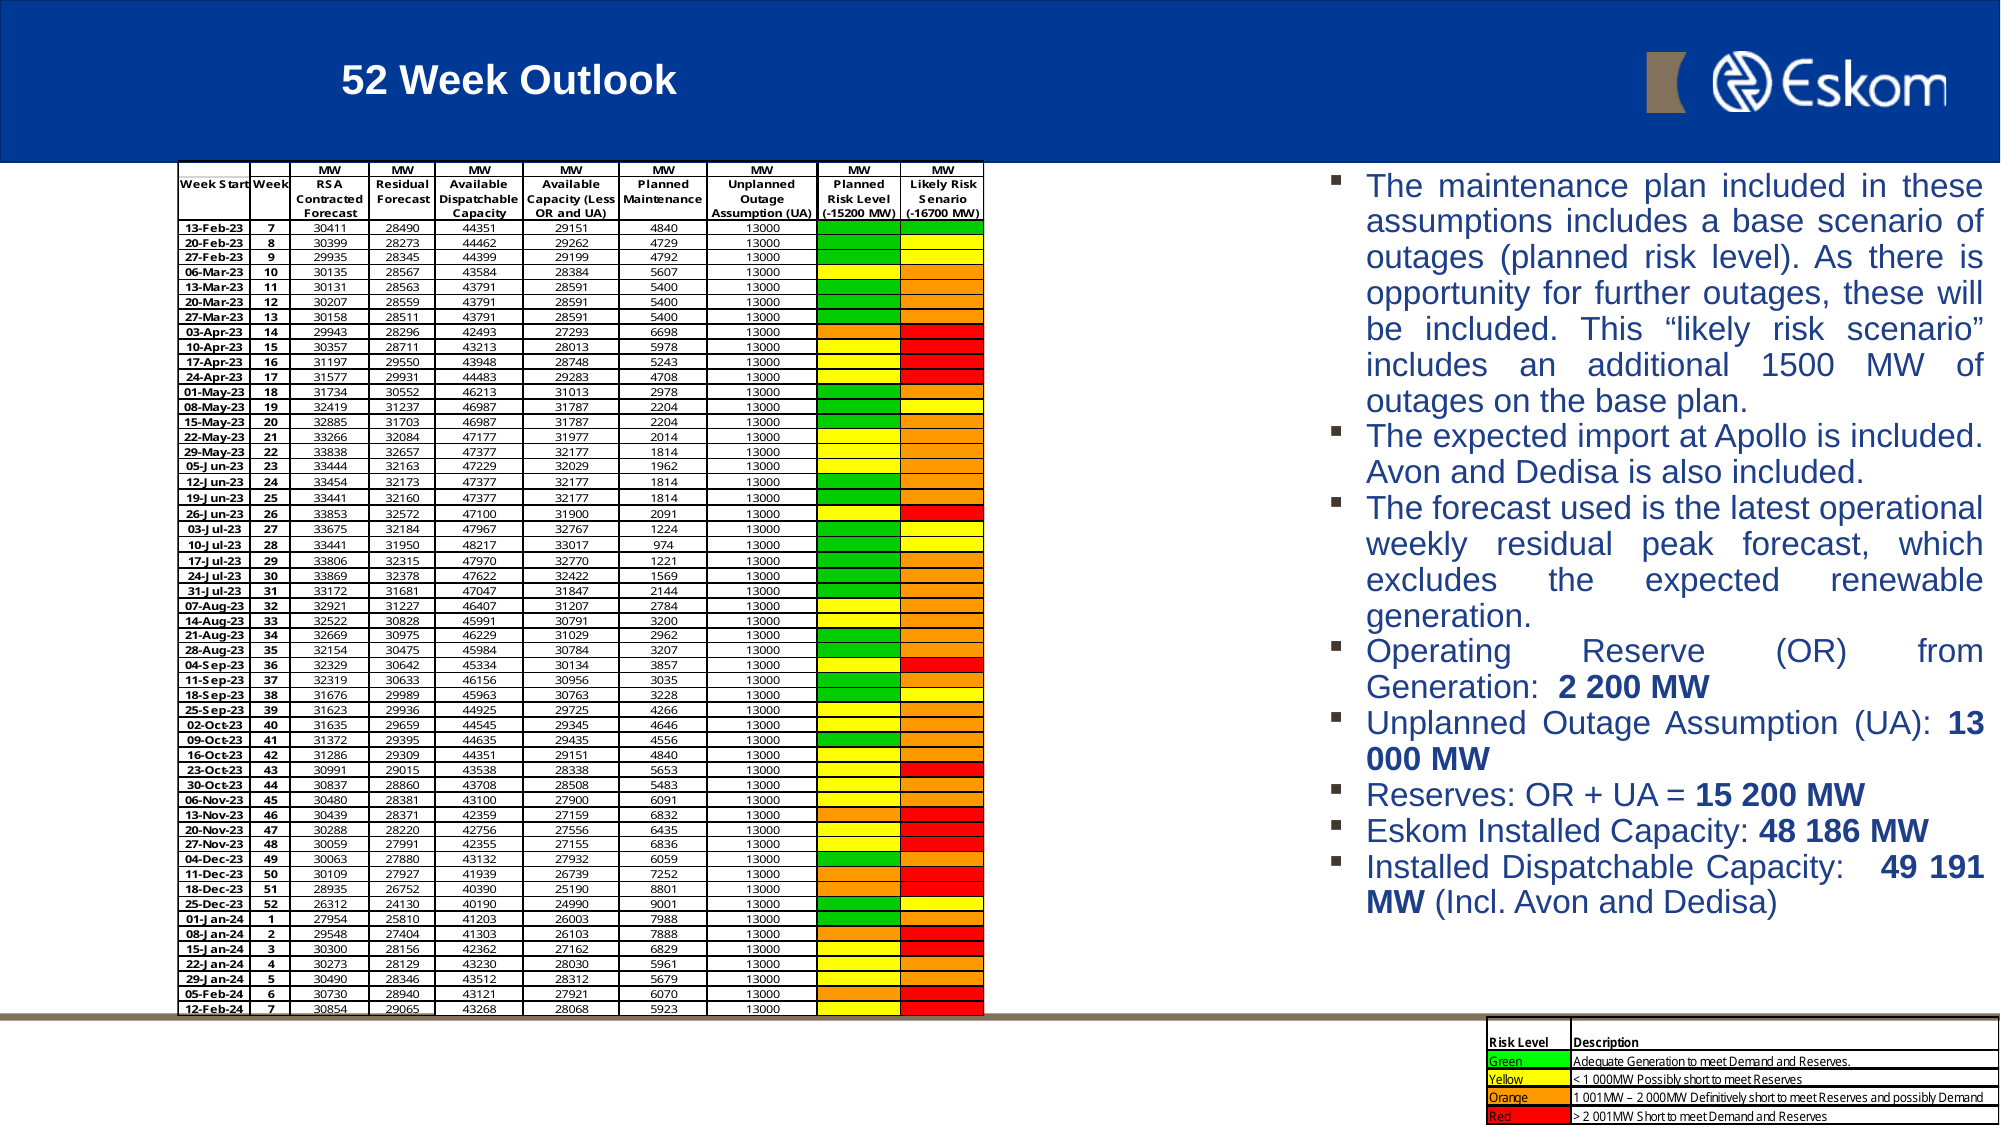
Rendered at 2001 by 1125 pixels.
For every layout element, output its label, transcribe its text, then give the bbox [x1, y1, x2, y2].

picture [1486, 1016, 2000, 1125]
picture [177, 160, 986, 1017]
text_box 52 Week Outlook [326, 27, 1297, 137]
list The maintenance plan included in these assumptions includes a base scenario of outages (planned risk level). As there is opportunity for further outages, these will be included. This “likely risk scenario” includes an additional 1500 MW of outages on the base plan. The expected import at Apollo is included. Avon and Dedisa is also included. The forecast used is the latest operational weekly residual peak forecast, which excludes the expected renewable generation. Operating Reserve (OR) from Generation: 2 200 MW Unplanned Outage Assumption (UA): 13 000 MW Reserves: OR + UA = 15 200 MW Eskom Installed Capacity: 48 186 MW Installed Dispatchable Capacity: 49 191 MW (Incl. Avon and Dedisa) [1313, 160, 2000, 1017]
